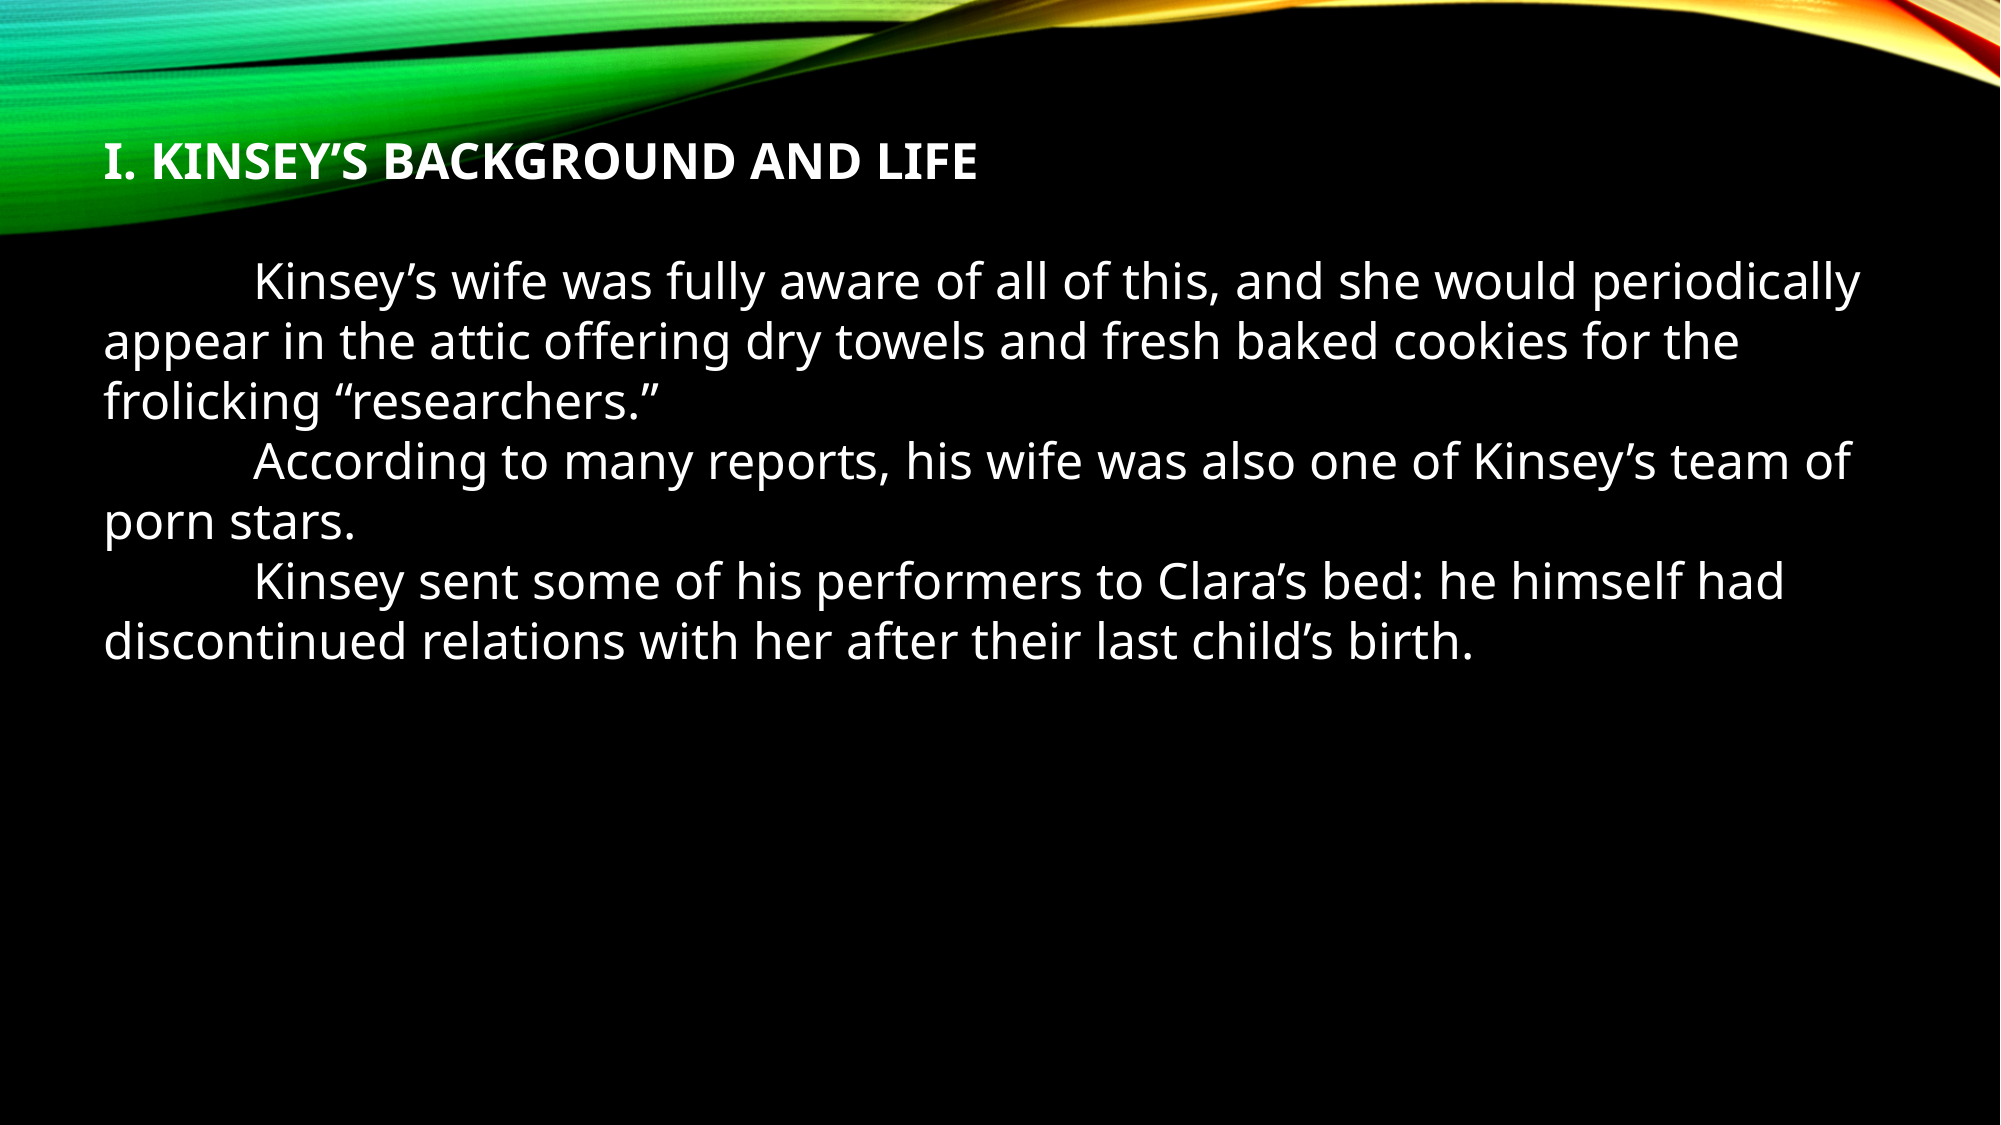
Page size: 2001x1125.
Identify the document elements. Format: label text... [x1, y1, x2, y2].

picture [0, 0, 2000, 237]
text_box I. KINSEY’S BACKGROUND AND LIFE Kinsey’s wife was fully aware of all of this, and she would periodically appear in the attic offering dry towels and fresh baked cookies for the frolicking “researchers.” According to many reports, his wife was also one of Kinsey’s team of porn stars. Kinsey sent some of his performers to Clara’s bed: he himself had discontinued relations with her after their last child’s birth. [88, 122, 1912, 678]
